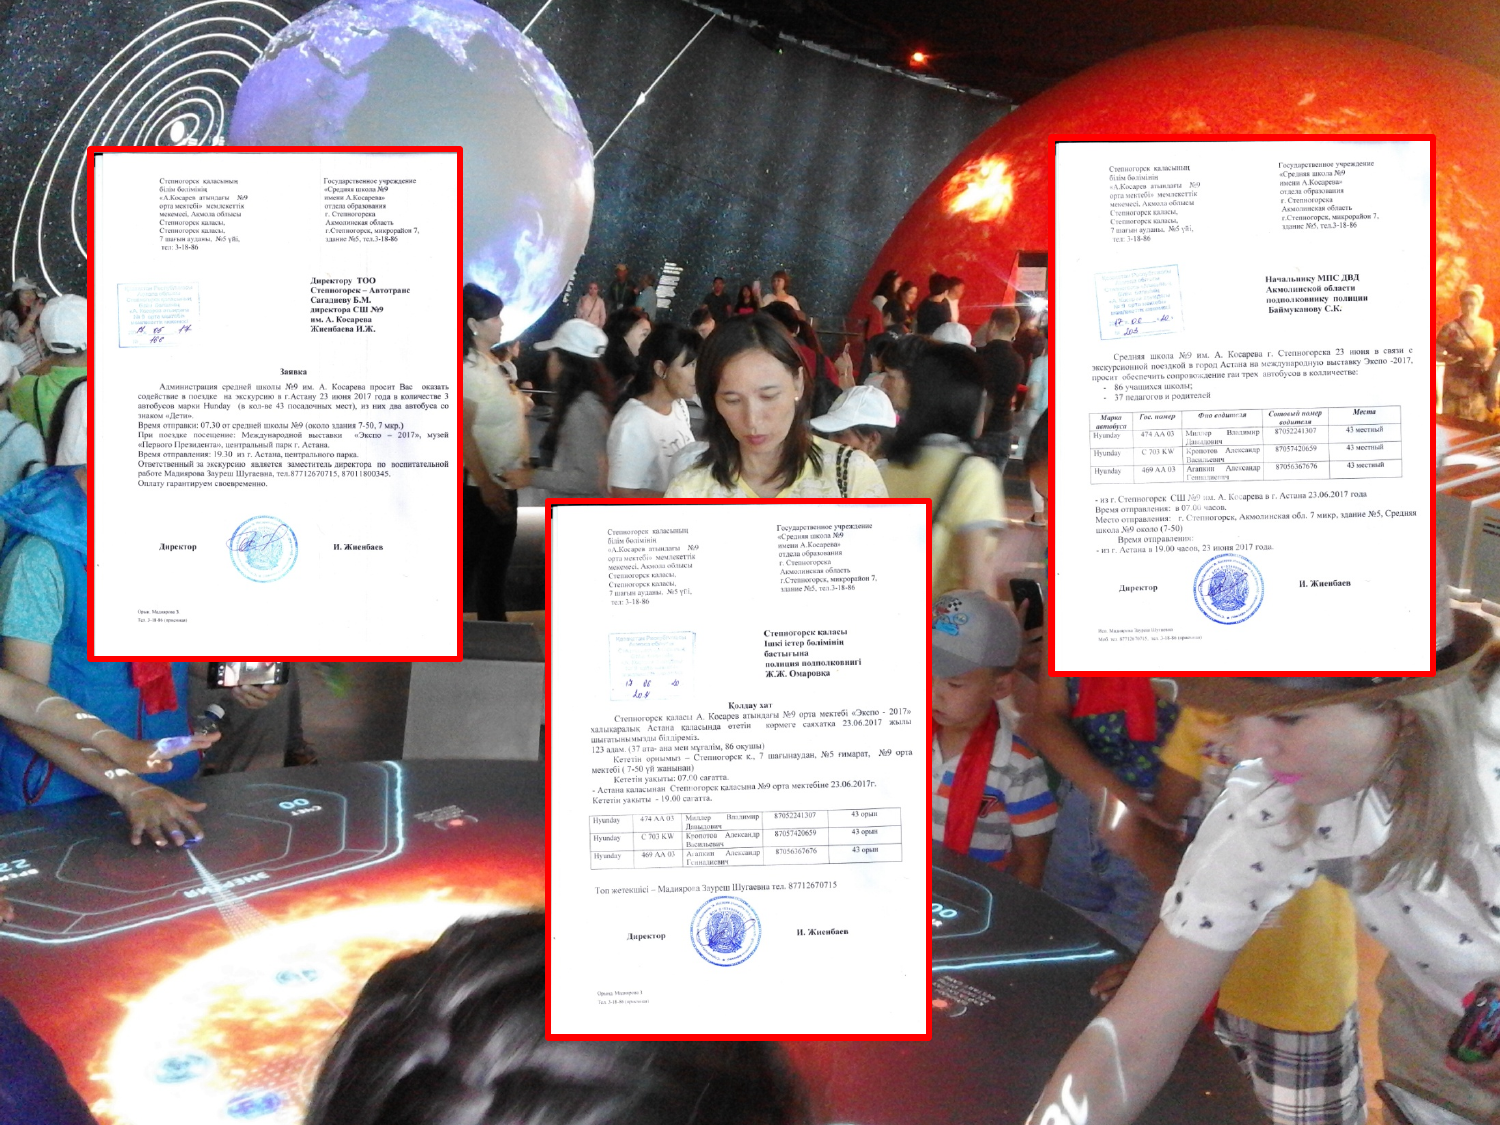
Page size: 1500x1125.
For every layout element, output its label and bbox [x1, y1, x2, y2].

list [93, 152, 458, 657]
picture [0, 0, 1500, 1125]
list [1054, 140, 1430, 672]
list [550, 503, 926, 1035]
